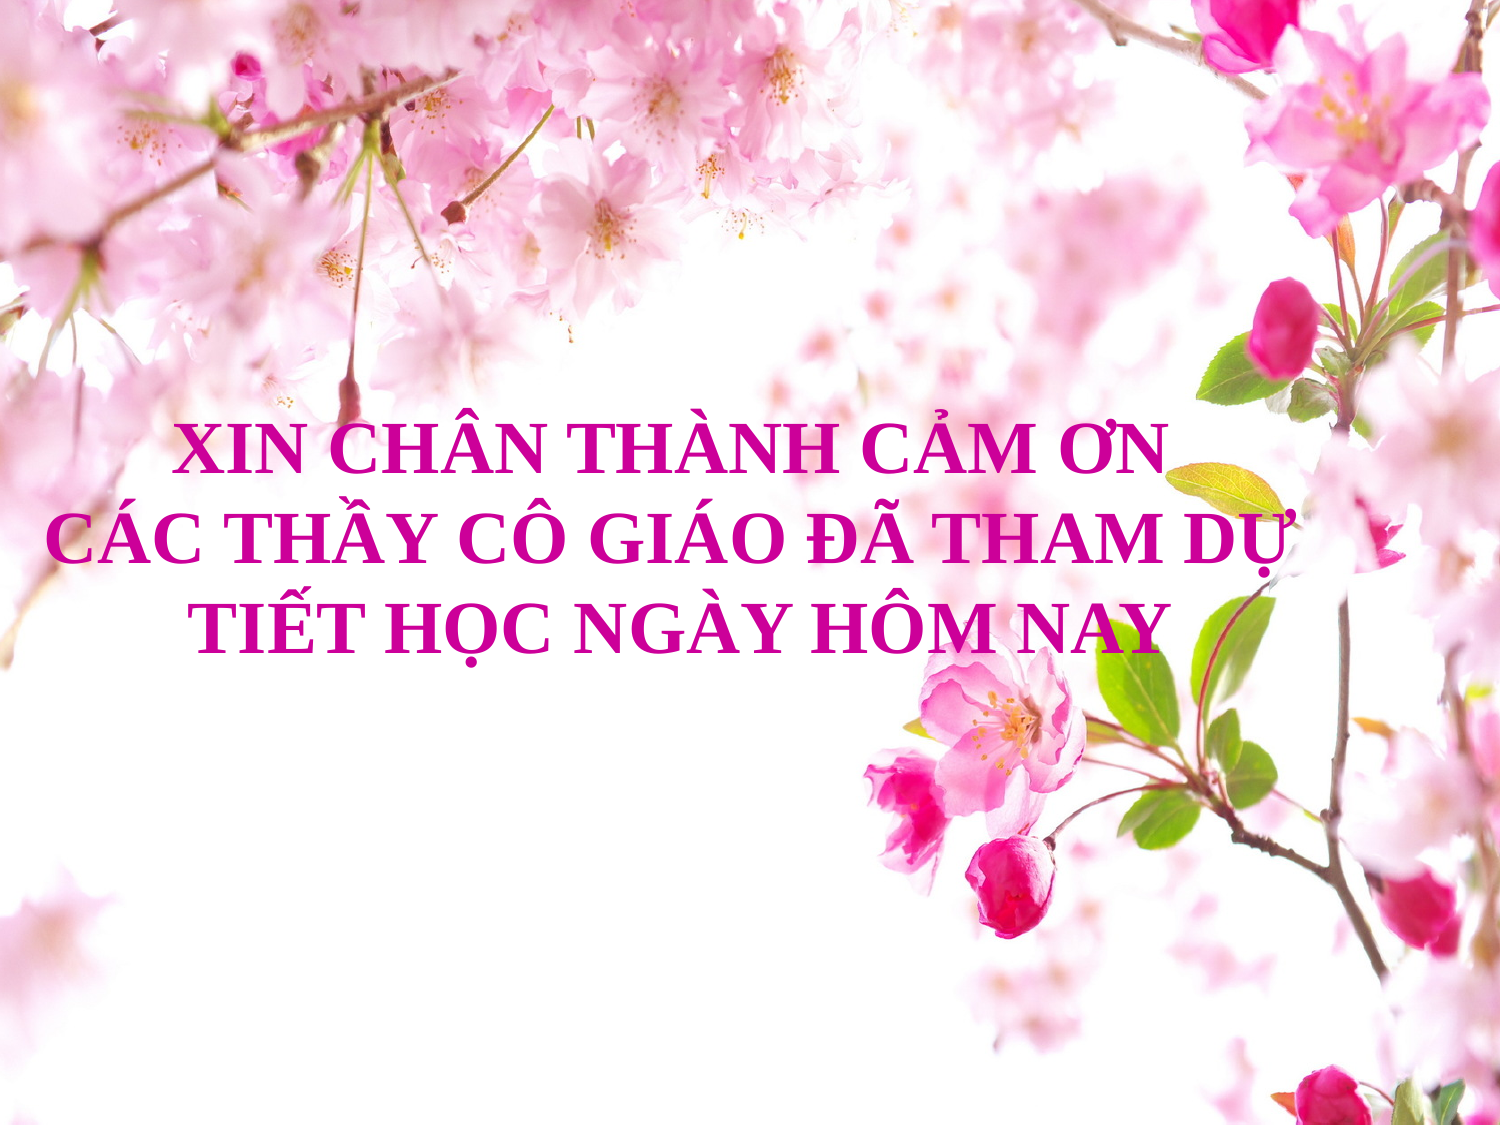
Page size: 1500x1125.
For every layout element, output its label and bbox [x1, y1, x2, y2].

list [0, 0, 1500, 1125]
